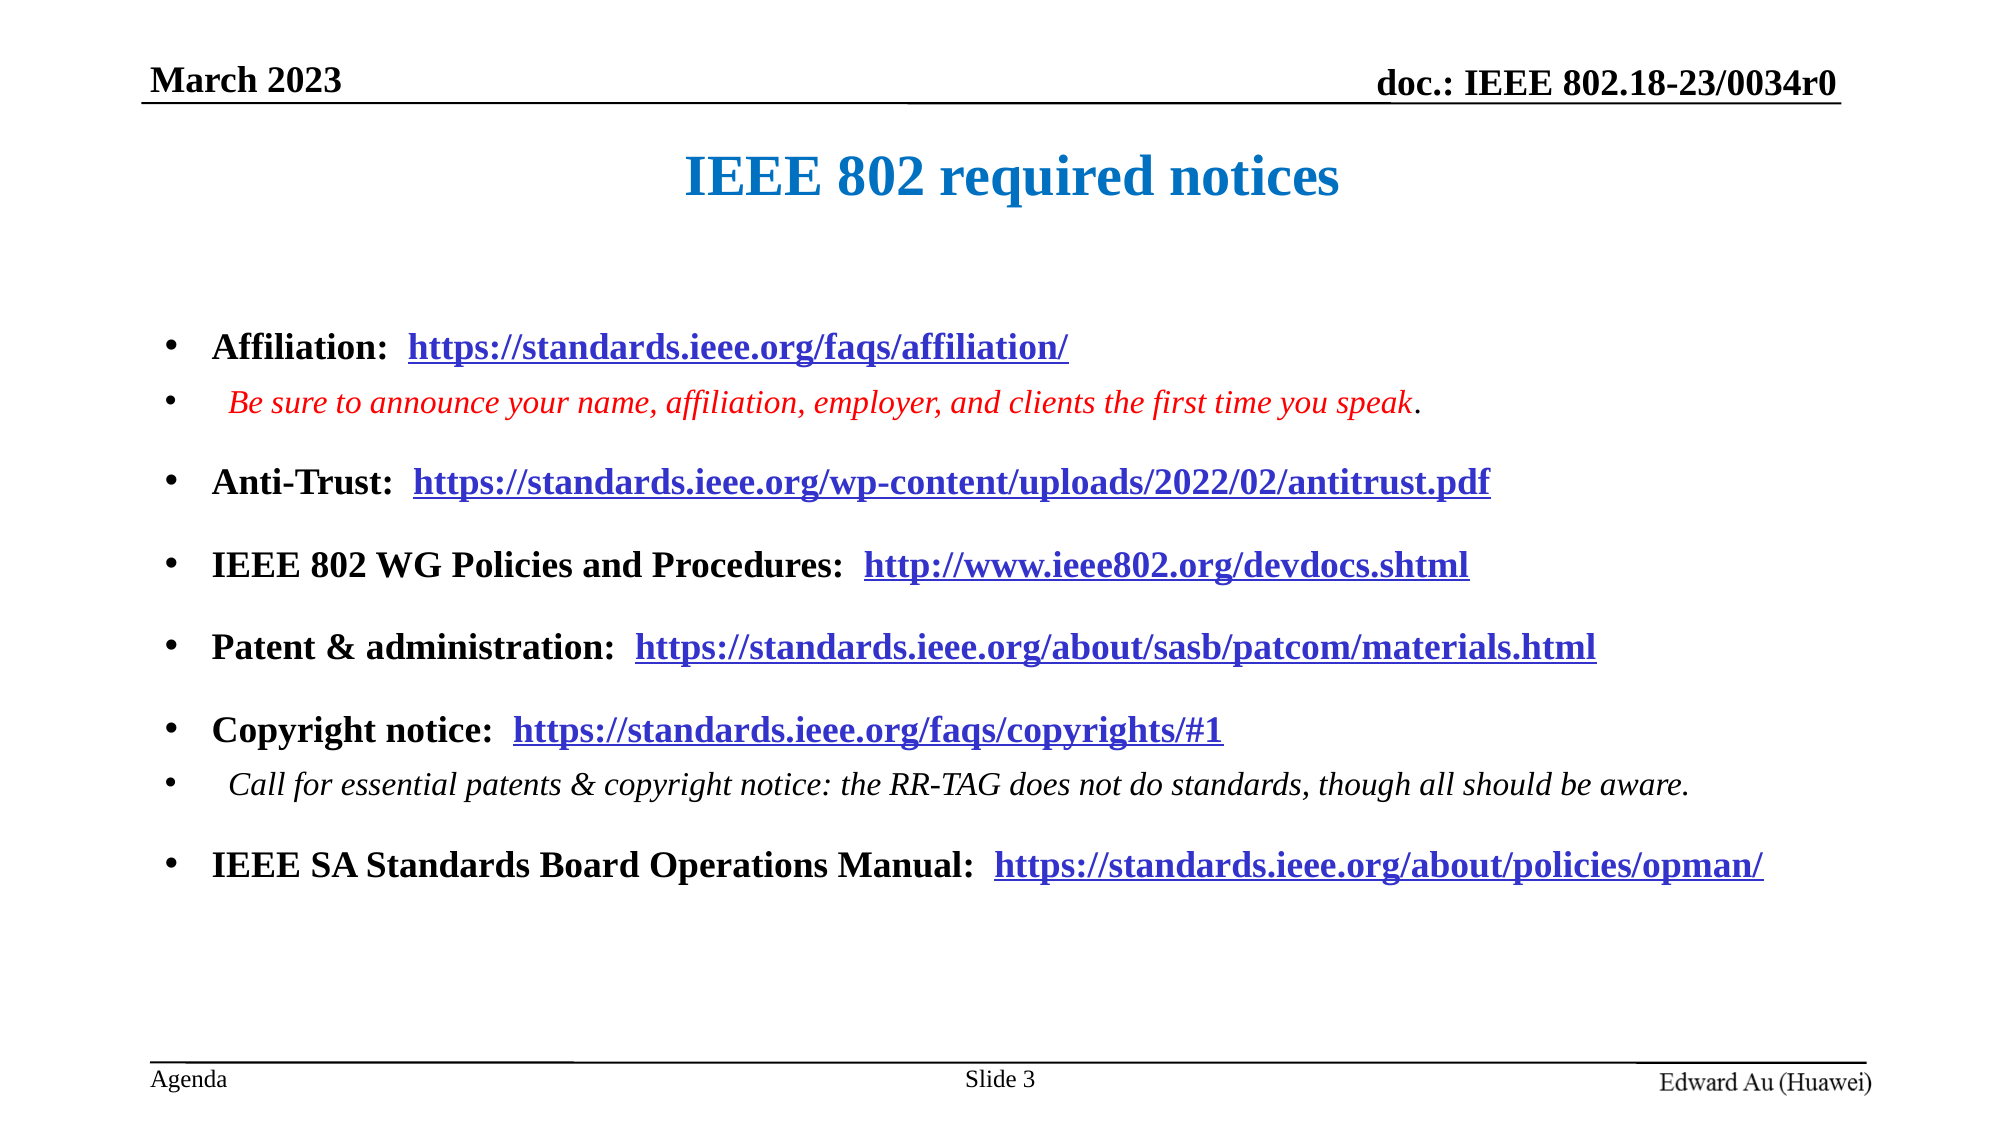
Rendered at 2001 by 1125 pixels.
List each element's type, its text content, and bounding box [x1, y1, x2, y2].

text_box Affiliation: https://standards.ieee.org/faqs/affiliation/ Be sure to announce your name, affiliation, employer, and clients the first time you speak. Anti-Trust: https://standards.ieee.org/wp-content/uploads/2022/02/antitrust.pdf IEEE 802 WG Policies and Procedures: http://www.ieee802.org/devdocs.shtml Patent & administration: https://standards.ieee.org/about/sasb/patcom/materials.html Copyright notice: https://standards.ieee.org/faqs/copyrights/#1 Call for essential patents & copyright notice: the RR-TAG does not do standards, though all should be aware. IEEE SA Standards Board Operations Manual: https://standards.ieee.org/about/policies/opman/ [149, 262, 1875, 1028]
slide_number Slide 3 [925, 1061, 1076, 1123]
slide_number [149, 54, 513, 101]
picture [1174, 1058, 1887, 1113]
title IEEE 802 required notices [162, 99, 1864, 246]
